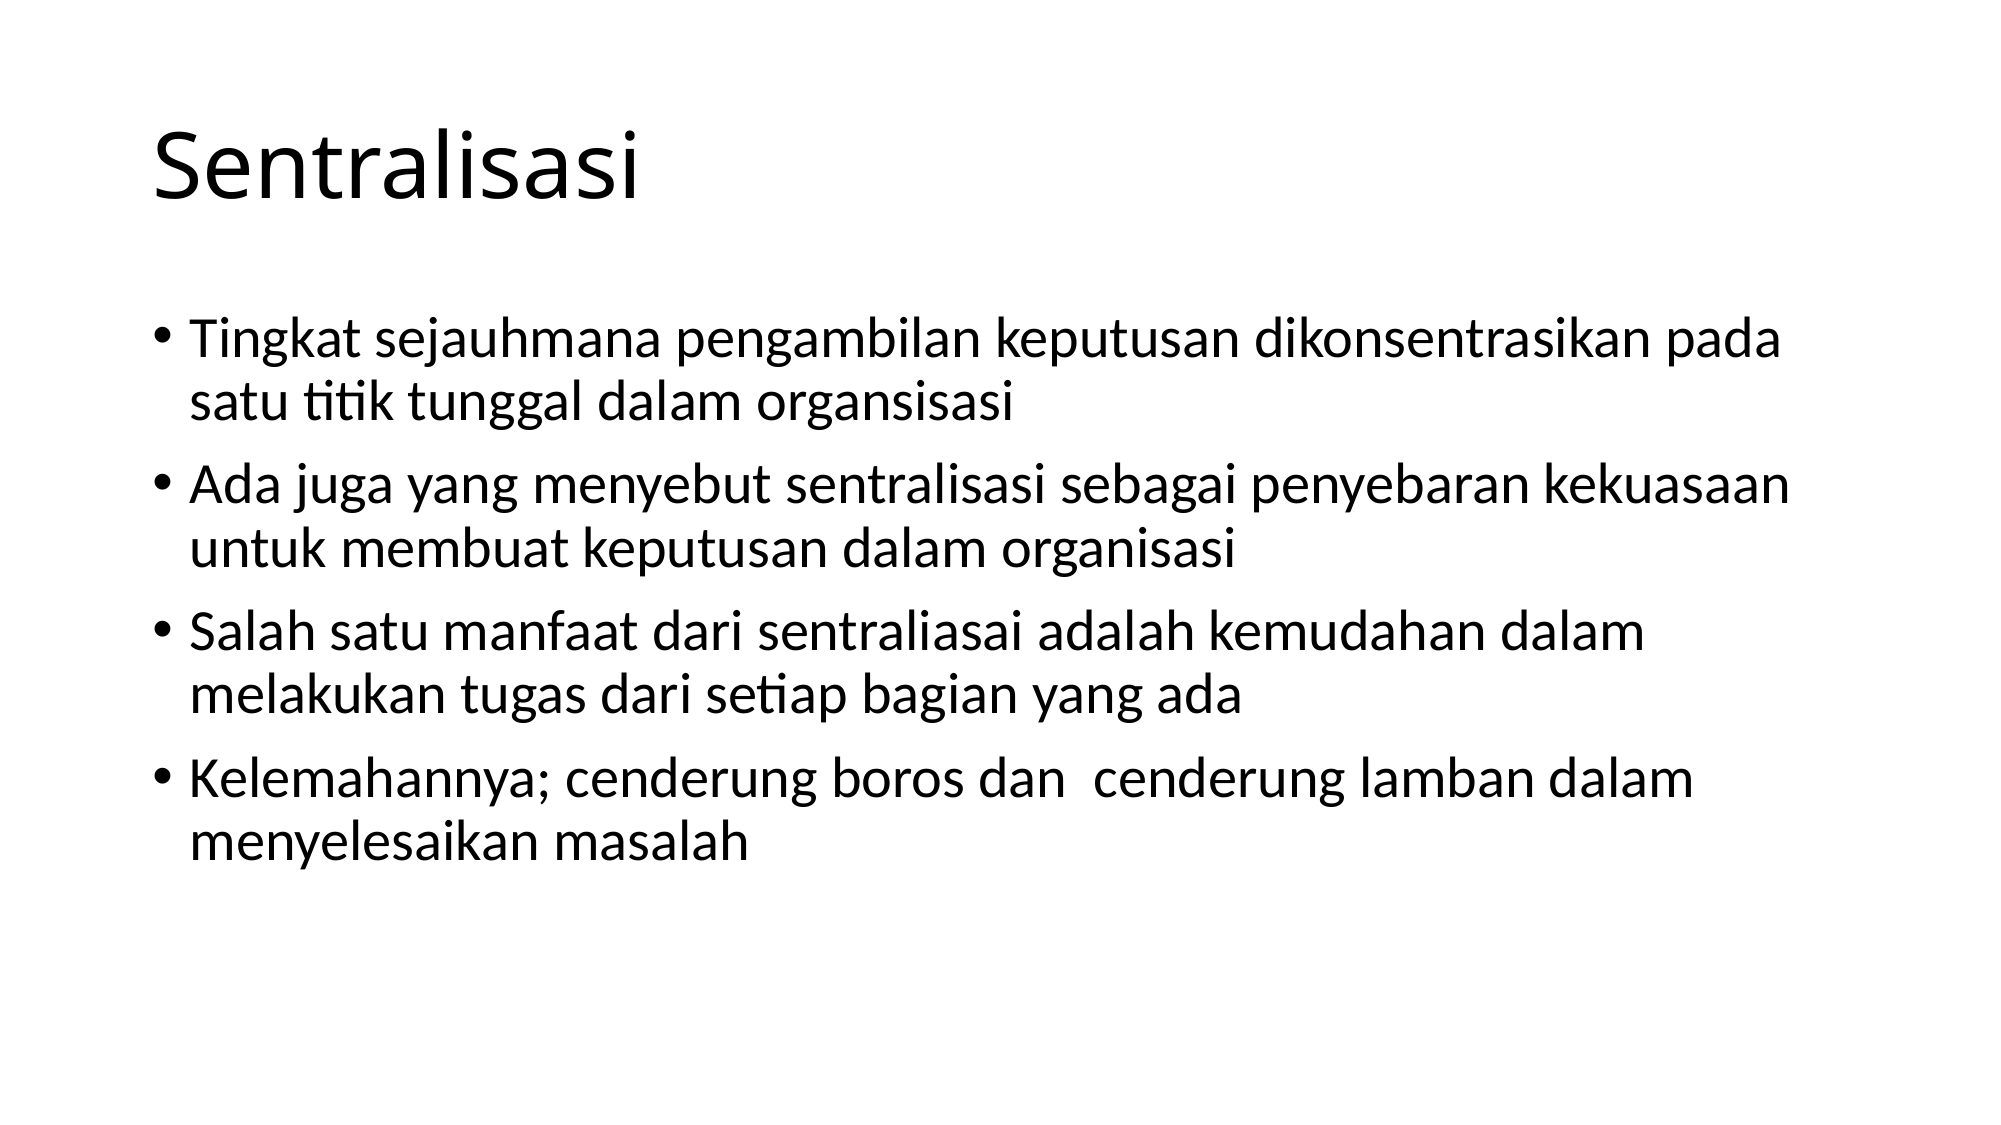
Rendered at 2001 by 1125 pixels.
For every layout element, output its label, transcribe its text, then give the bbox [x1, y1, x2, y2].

list Tingkat sejauhmana pengambilan keputusan dikonsentrasikan pada satu titik tunggal dalam organsisasi Ada juga yang menyebut sentralisasi sebagai penyebaran kekuasaan untuk membuat keputusan dalam organisasi Salah satu manfaat dari sentraliasai adalah kemudahan dalam melakukan tugas dari setiap bagian yang ada Kelemahannya; cenderung boros dan cenderung lamban dalam menyelesaikan masalah [137, 299, 1863, 1014]
title Sentralisasi [137, 59, 1863, 278]
